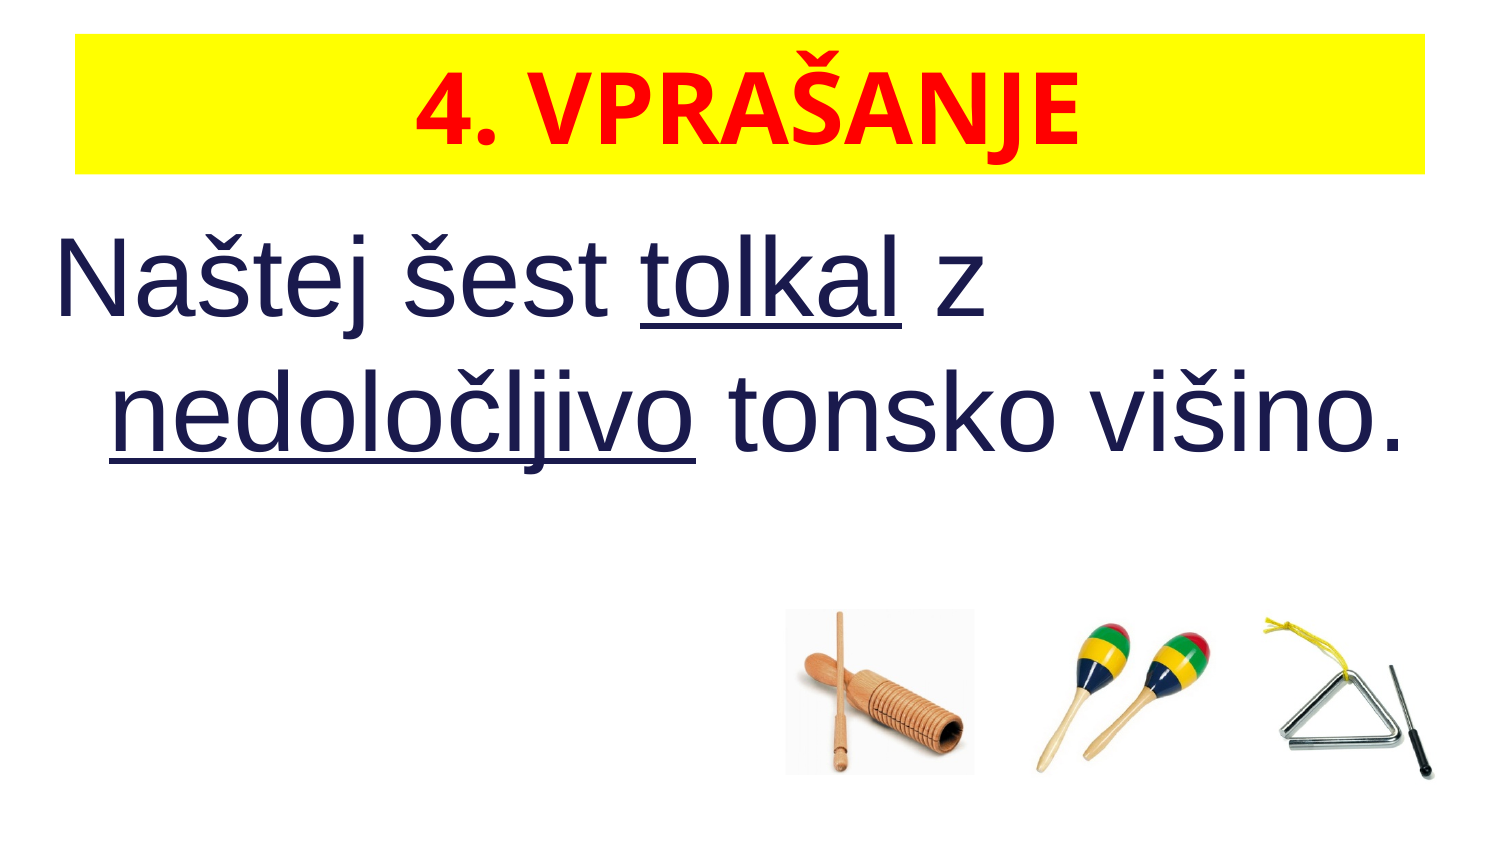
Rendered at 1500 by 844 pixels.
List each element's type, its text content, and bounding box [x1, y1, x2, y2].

picture [1024, 609, 1227, 785]
picture [1249, 609, 1439, 785]
title 4. VPRAŠANJE [74, 33, 1426, 175]
list Naštej šest tolkal z nedoločljivo tonsko višino. [37, 196, 1463, 823]
picture [770, 609, 988, 776]
